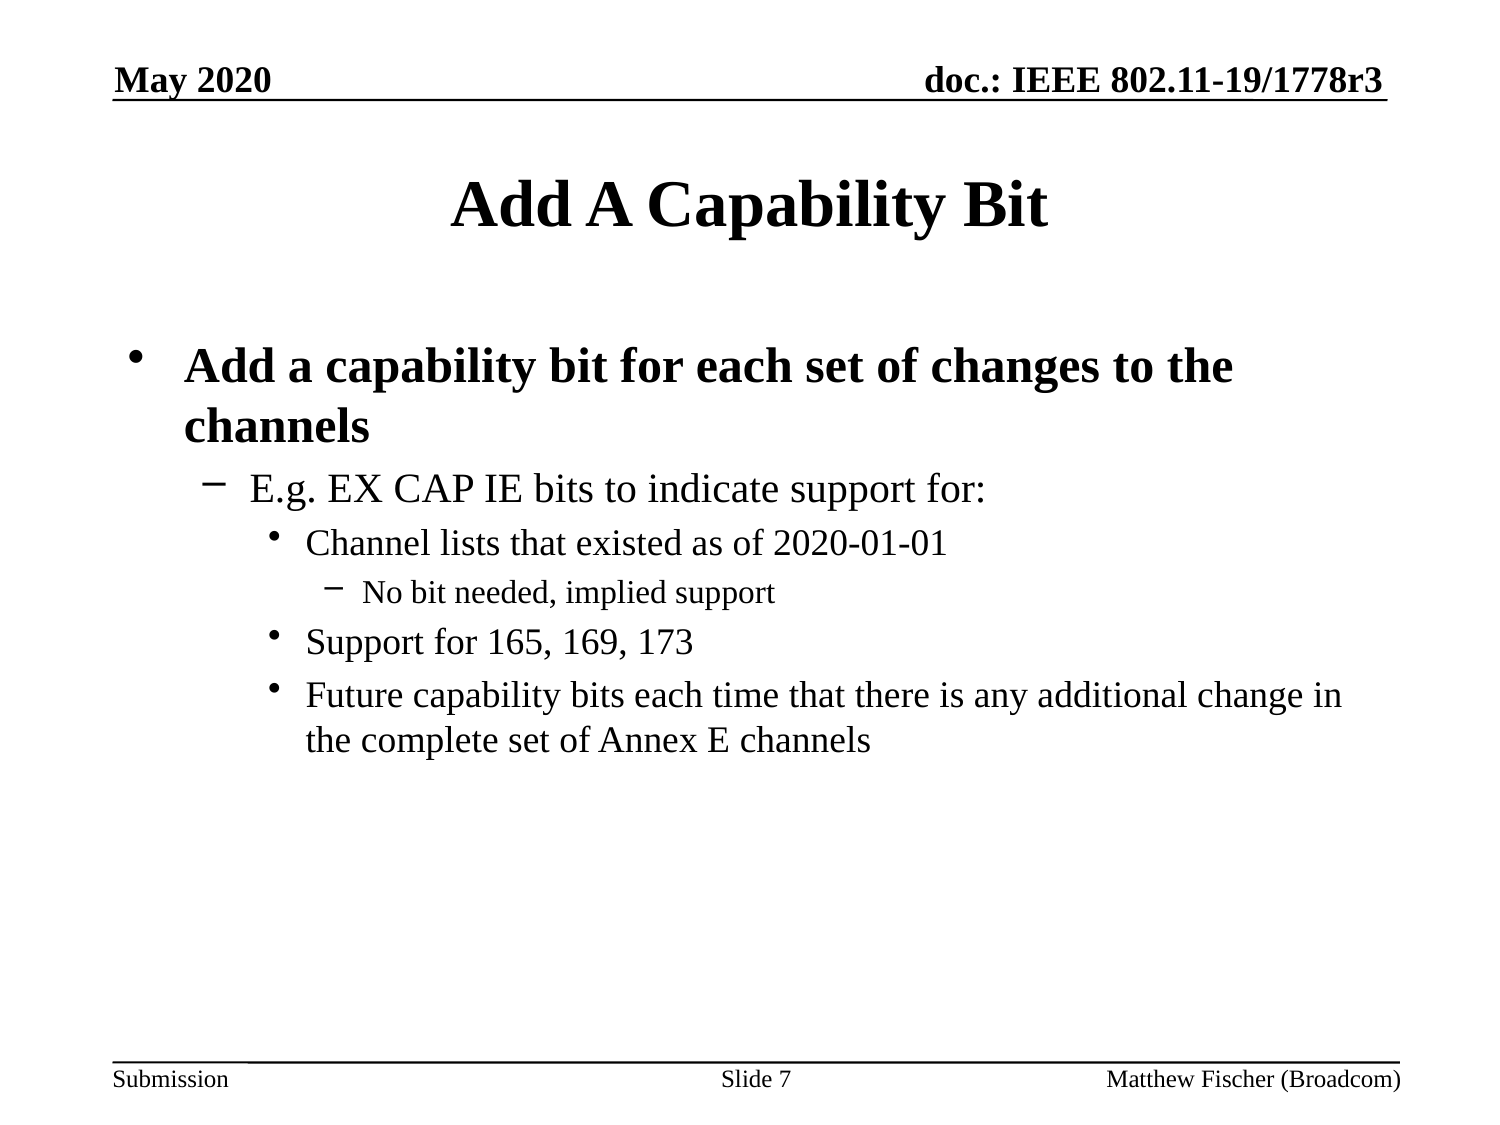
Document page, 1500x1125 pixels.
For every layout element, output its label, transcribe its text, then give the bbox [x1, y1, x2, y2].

footer Matthew Fischer (Broadcom) [1102, 1061, 1402, 1093]
list Add a capability bit for each set of changes to the channels E.g. EX CAP IE bits to indicate support for: Channel lists that existed as of 2020-01-01 No bit needed, implied support Support for 165, 169, 173 Future capability bits each time that there is any additional change in the complete set of Annex E channels [112, 324, 1388, 1001]
title Add A Capability Bit [112, 112, 1388, 288]
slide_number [114, 54, 274, 101]
slide_number Slide 7 [712, 1061, 800, 1093]
